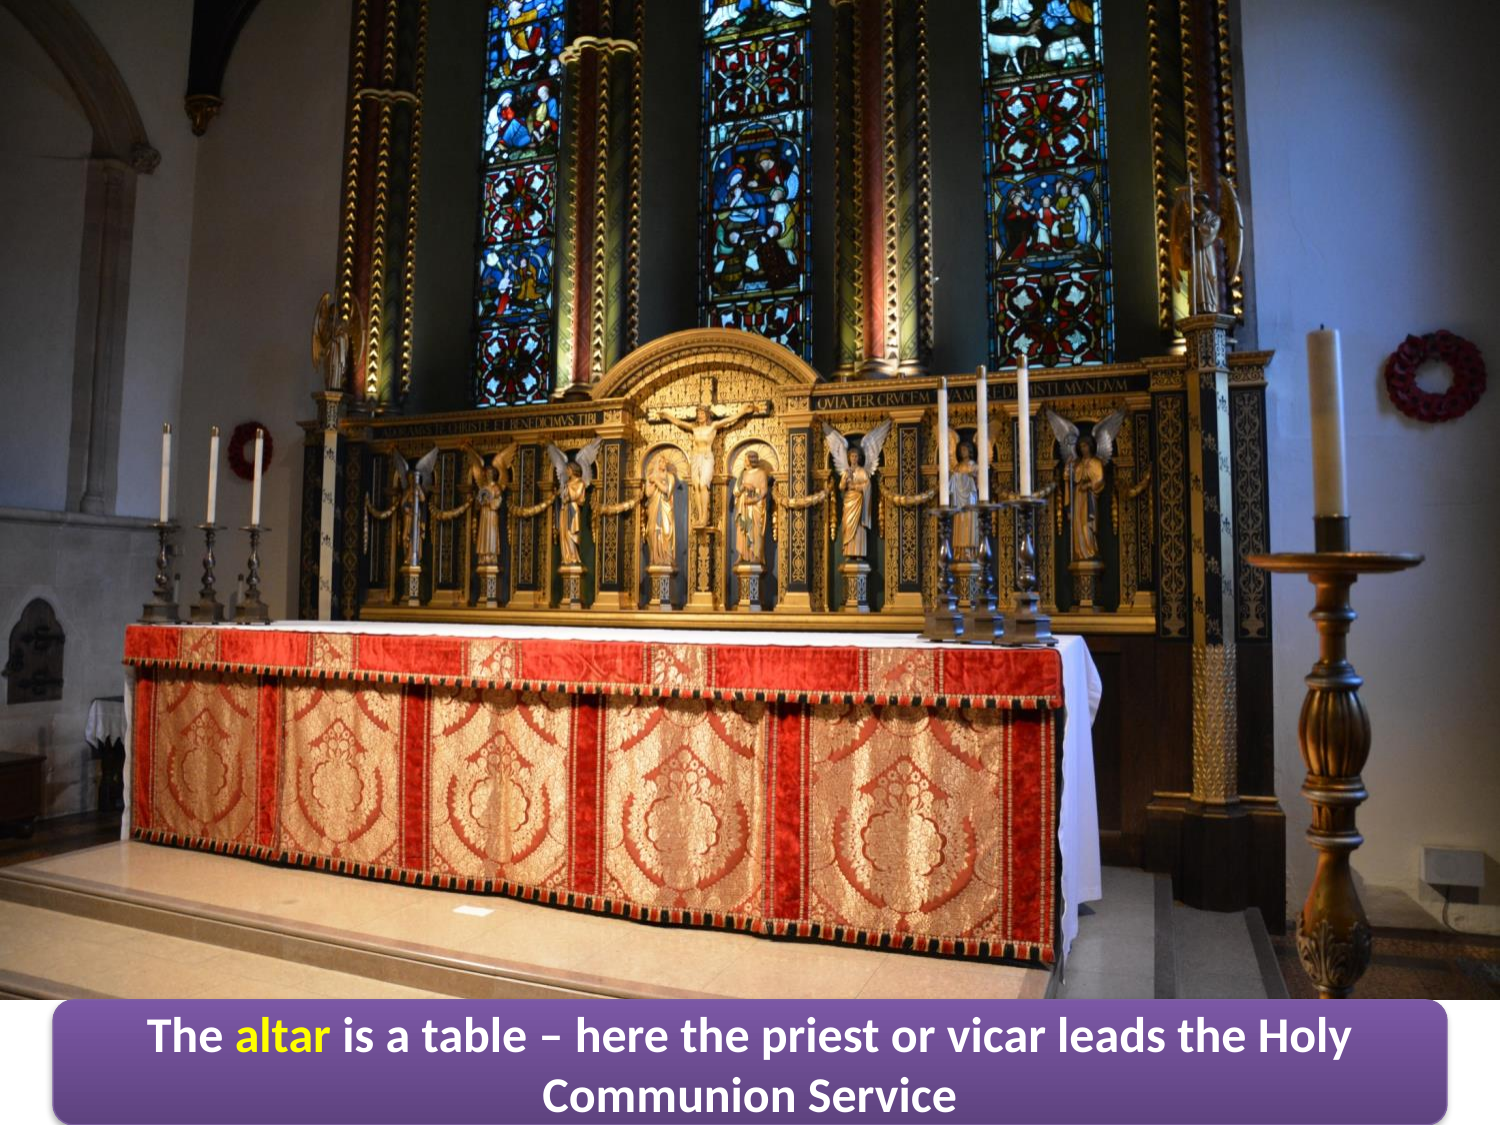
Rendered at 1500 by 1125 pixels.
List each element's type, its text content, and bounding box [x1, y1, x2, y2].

text_box The altar is a table – here the priest or vicar leads the Holy Communion Service [52, 1008, 1448, 1125]
picture [0, 0, 1500, 1001]
